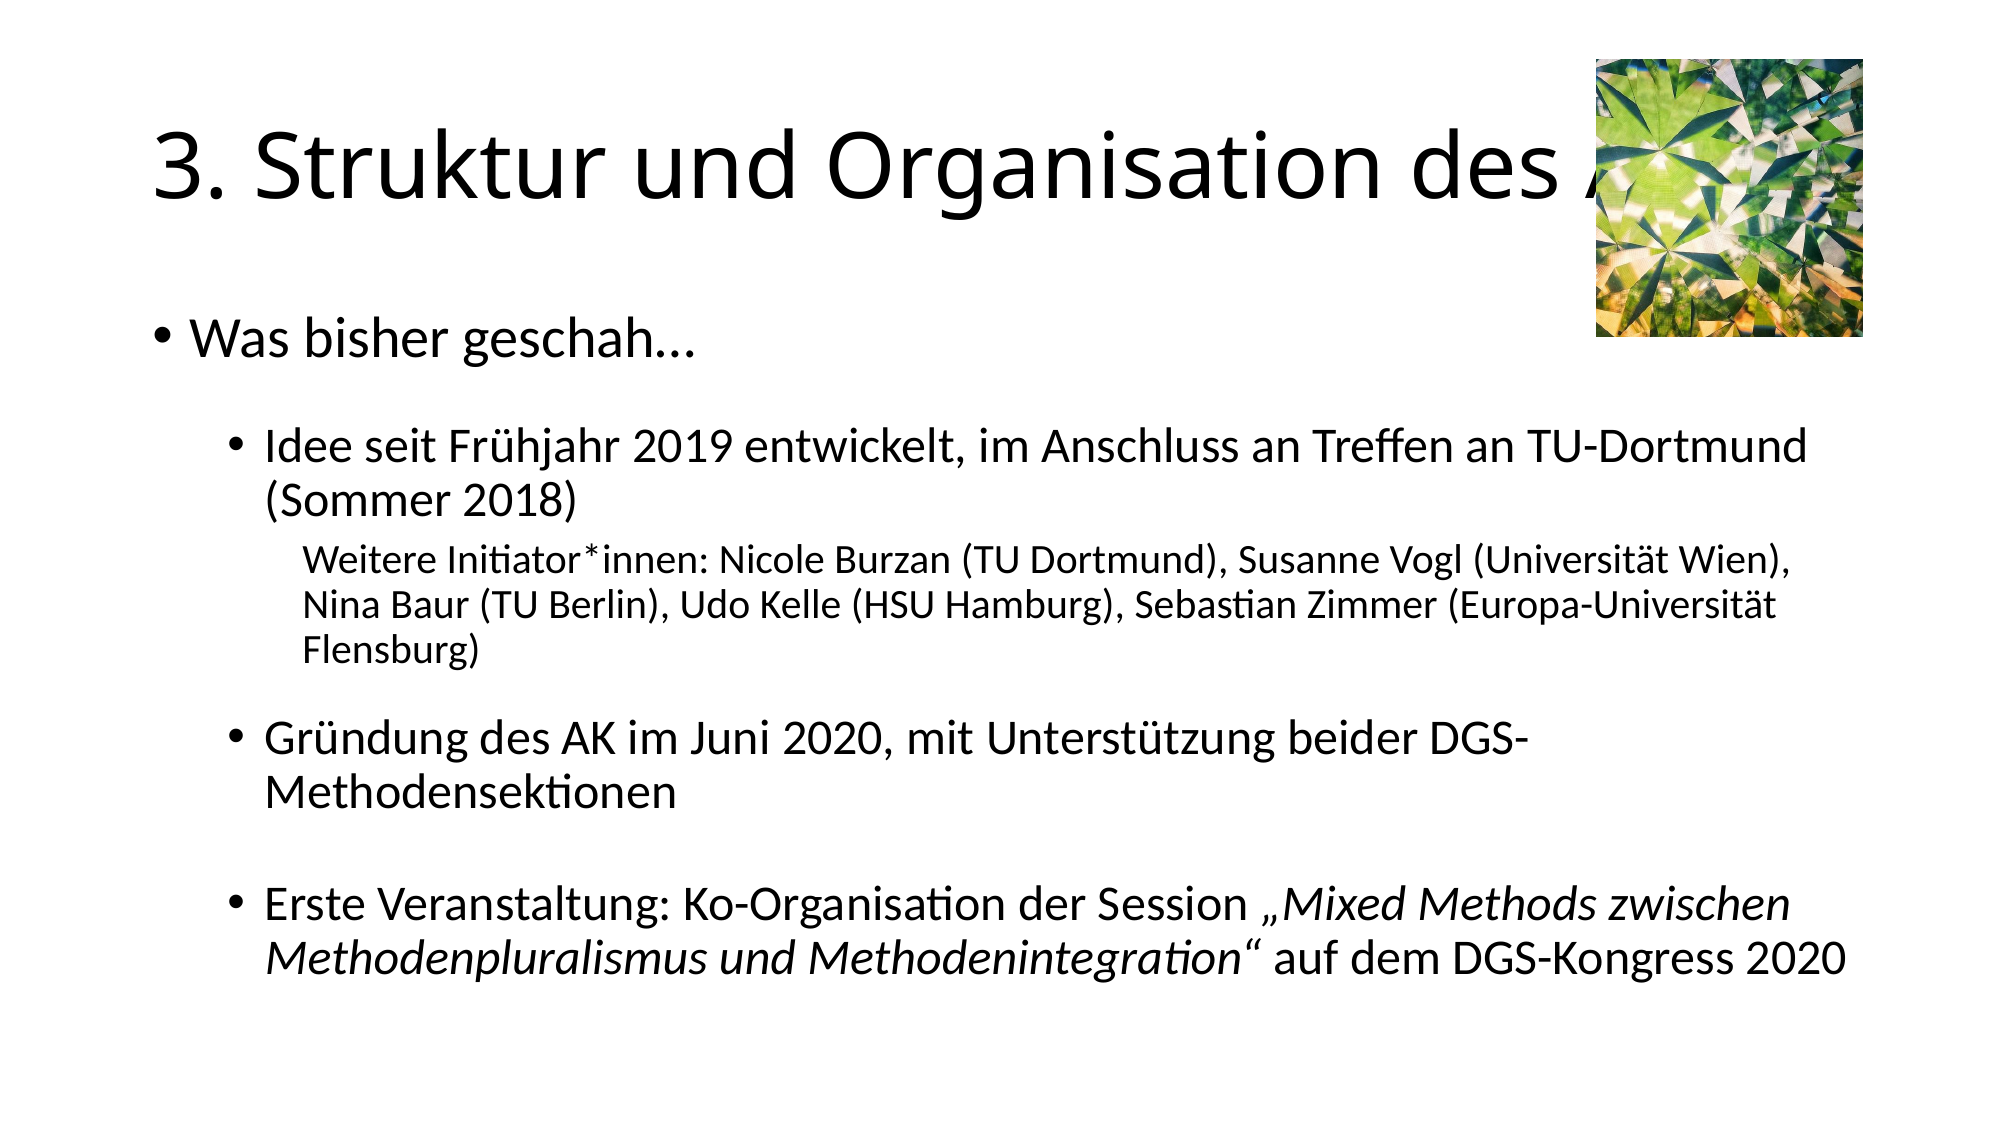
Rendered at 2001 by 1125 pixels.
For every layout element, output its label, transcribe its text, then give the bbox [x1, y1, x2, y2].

title 3. Struktur und Organisation des AK [137, 59, 1596, 278]
picture [1596, 59, 1863, 337]
list Was bisher geschah… Idee seit Frühjahr 2019 entwickelt, im Anschluss an Treffen an TU-Dortmund (Sommer 2018) Weitere Initiator*innen: Nicole Burzan (TU Dortmund), Susanne Vogl (Universität Wien), Nina Baur (TU Berlin), Udo Kelle (HSU Hamburg), Sebastian Zimmer (Europa-Universität Flensburg) Gründung des AK im Juni 2020, mit Unterstützung beider DGS-Methodensektionen Erste Veranstaltung: Ko-Organisation der Session „Mixed Methods zwischen Methodenpluralismus und Methodenintegration“ auf dem DGS-Kongress 2020 [137, 299, 1863, 1014]
